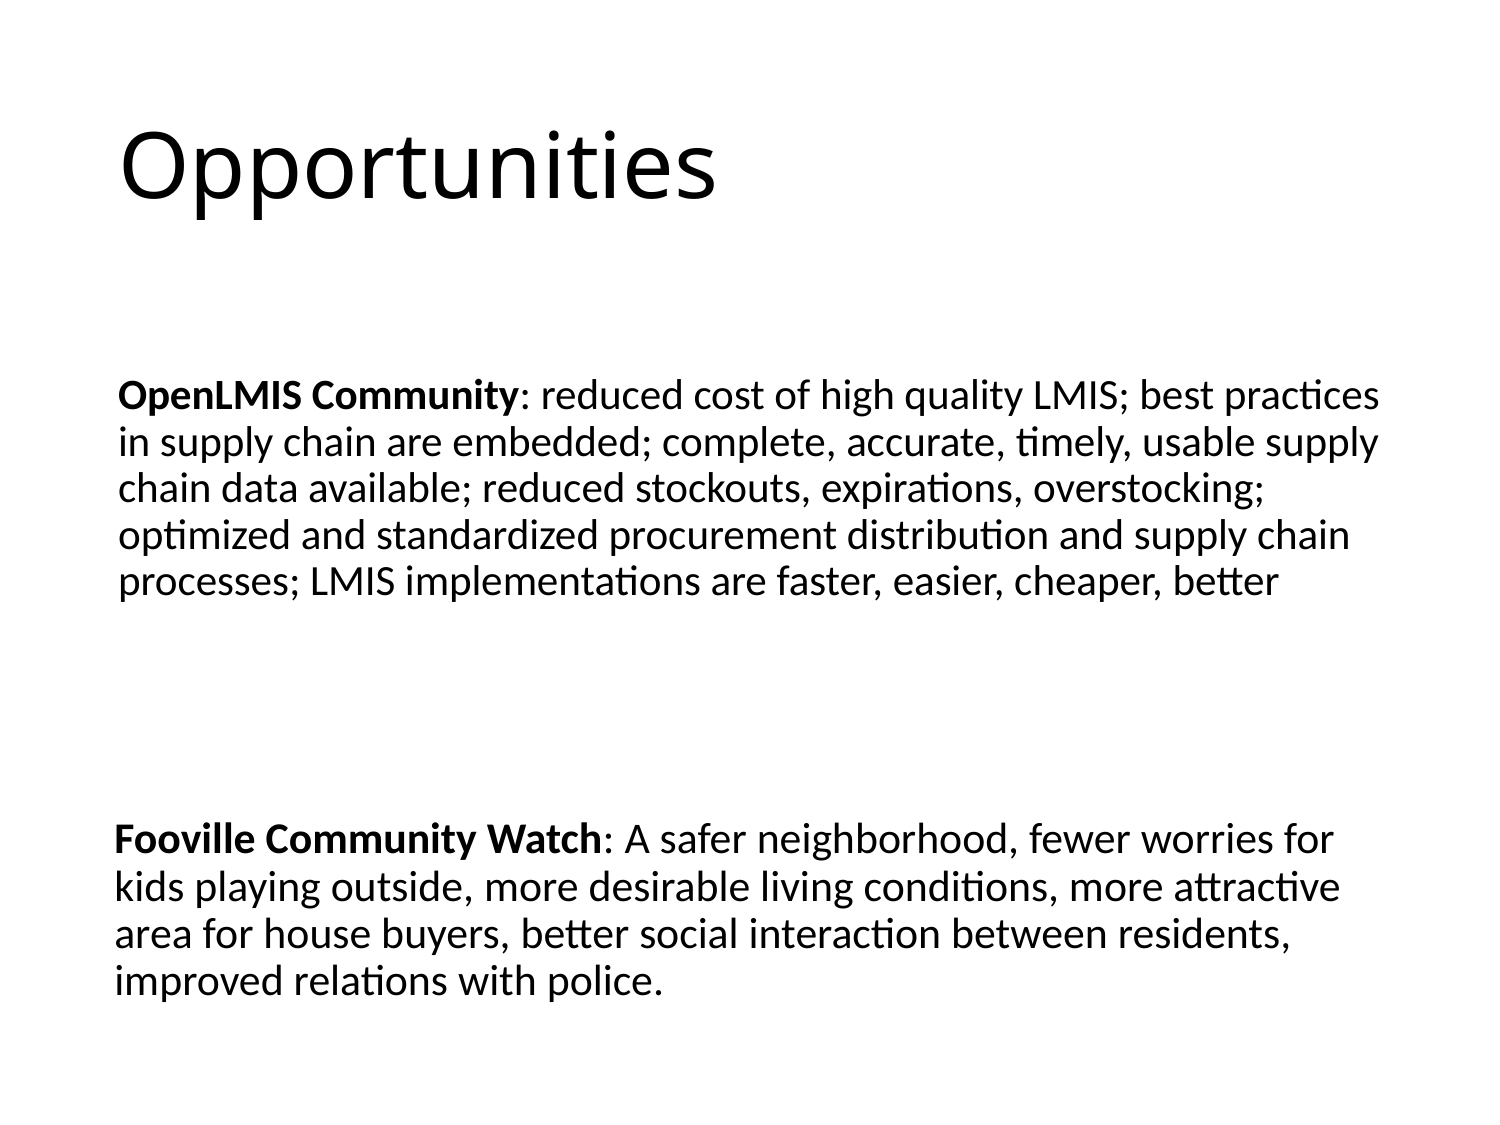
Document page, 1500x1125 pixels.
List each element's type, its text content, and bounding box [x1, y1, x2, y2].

title Opportunities [103, 59, 1397, 278]
text_box Fooville Community Watch: A safer neighborhood, fewer worries for kids playing outside, more desirable living conditions, more attractive area for house buyers, better social interaction between residents, improved relations with police. [103, 810, 1397, 1067]
list OpenLMIS Community: reduced cost of high quality LMIS; best practices in supply chain are embedded; complete, accurate, timely, usable supply chain data available; reduced stockouts, expirations, overstocking; optimized and standardized procurement distribution and supply chain processes; LMIS implementations are faster, easier, cheaper, better [103, 365, 1397, 622]
